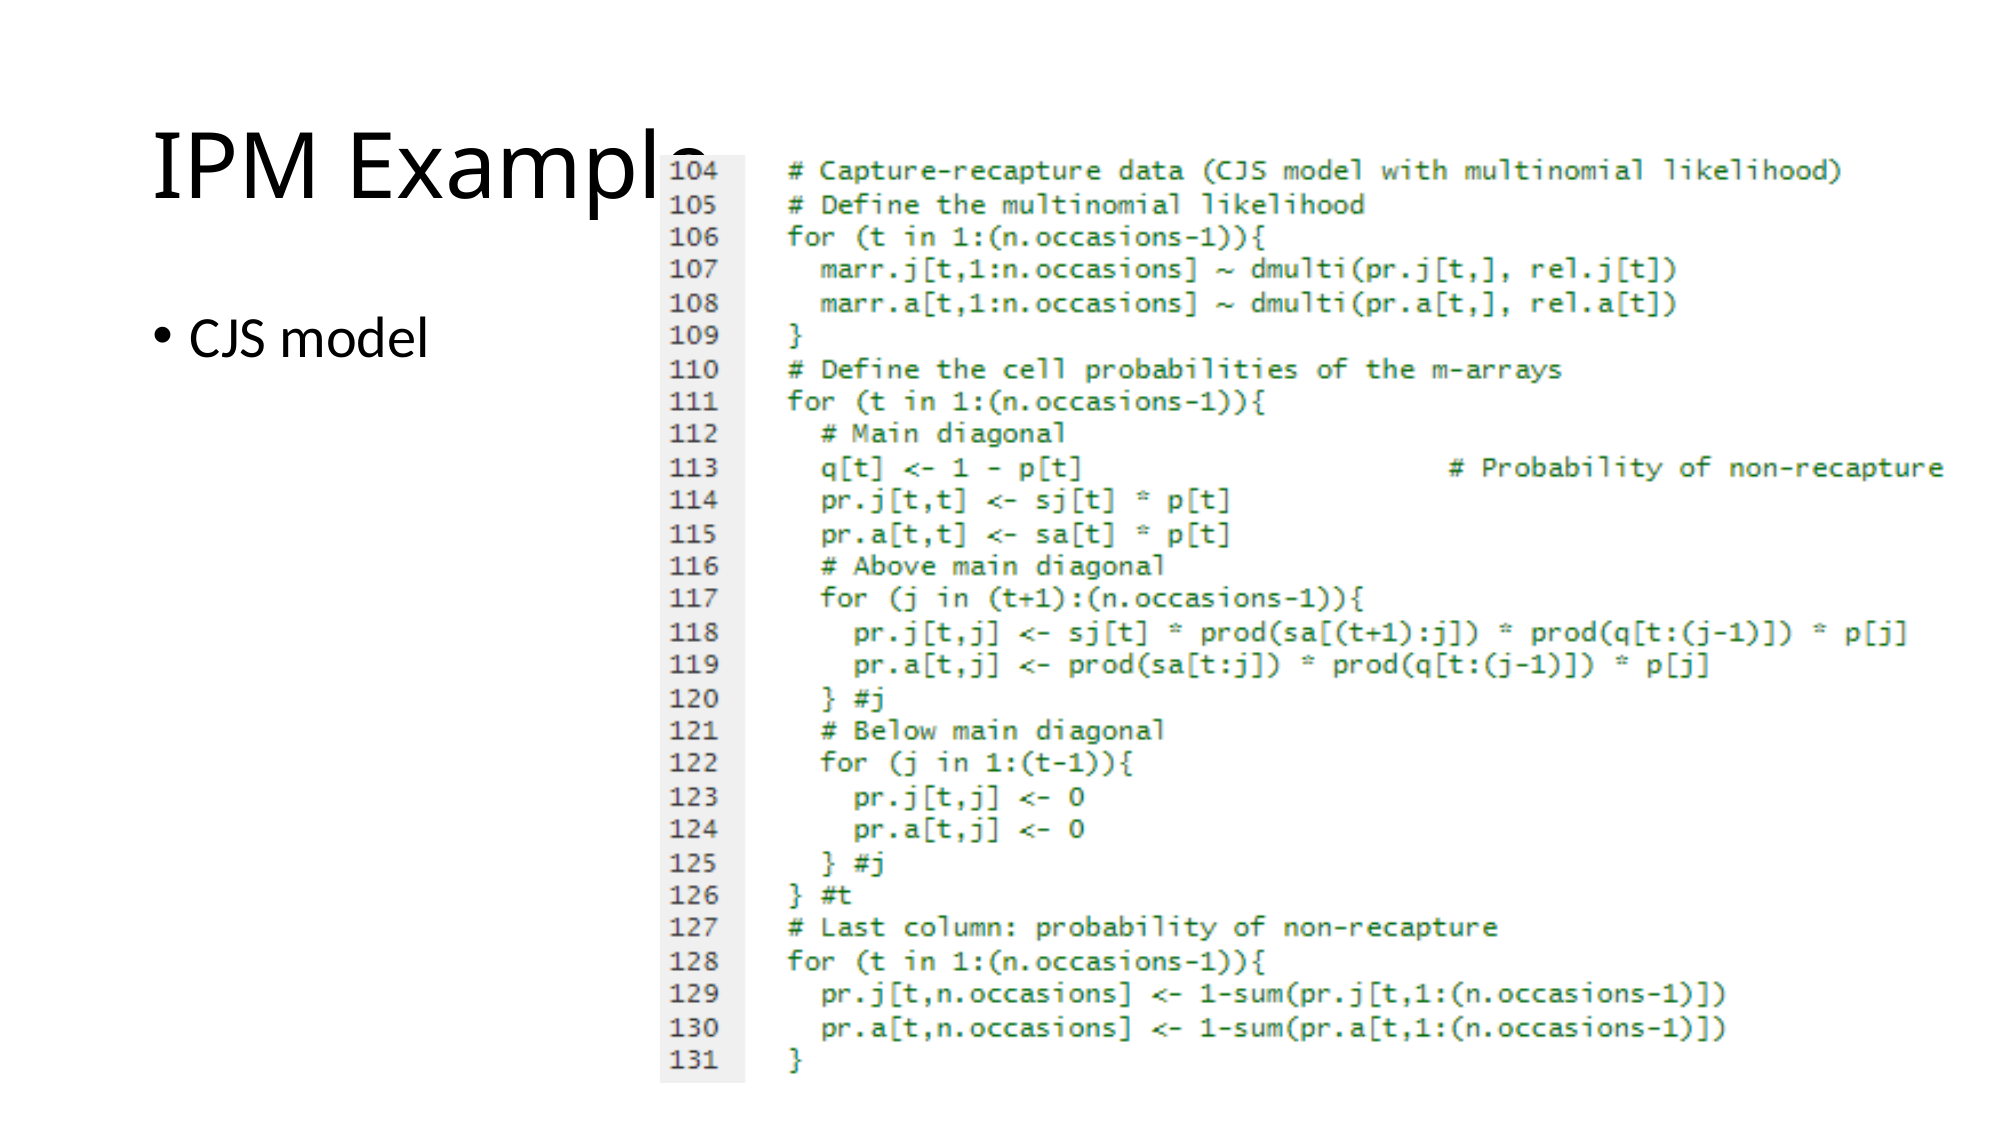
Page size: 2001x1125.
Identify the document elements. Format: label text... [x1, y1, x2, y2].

title IPM Example [137, 59, 1863, 278]
list CJS model [137, 299, 659, 1014]
picture [659, 155, 1983, 1083]
